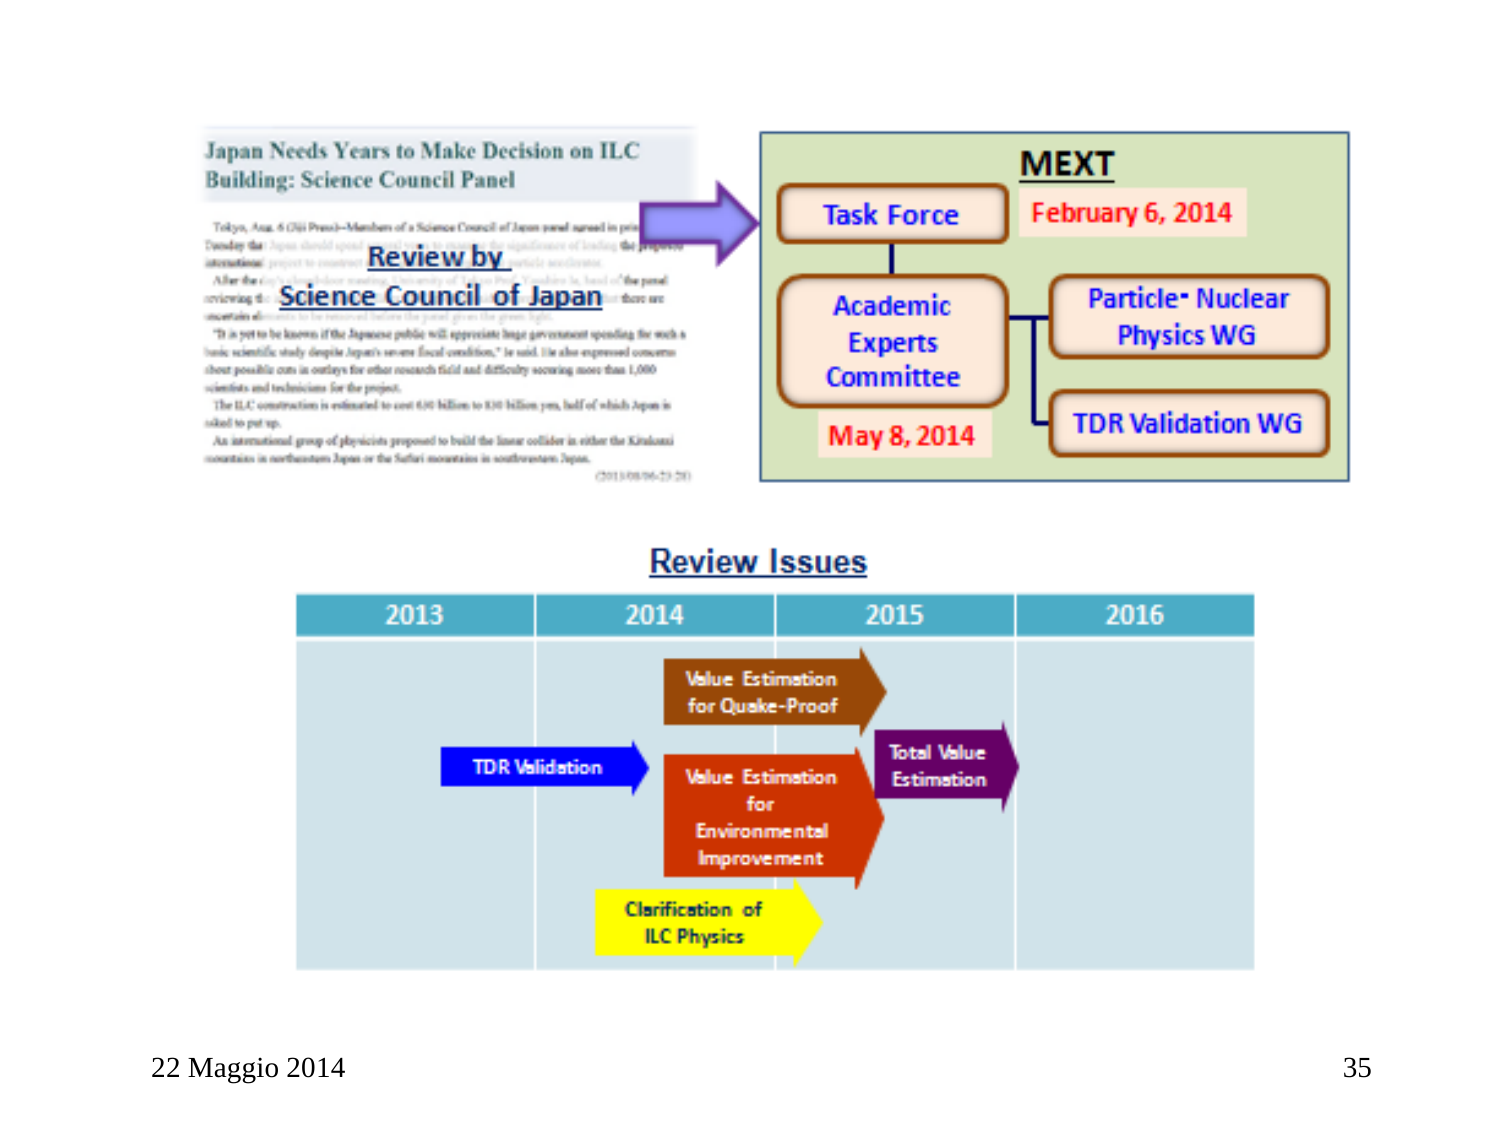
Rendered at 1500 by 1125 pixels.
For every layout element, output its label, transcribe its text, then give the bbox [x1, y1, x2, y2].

slide_number 22 Maggio 2014 [135, 1040, 420, 1117]
picture [176, 110, 1353, 993]
slide_number 35 [1210, 1040, 1388, 1117]
